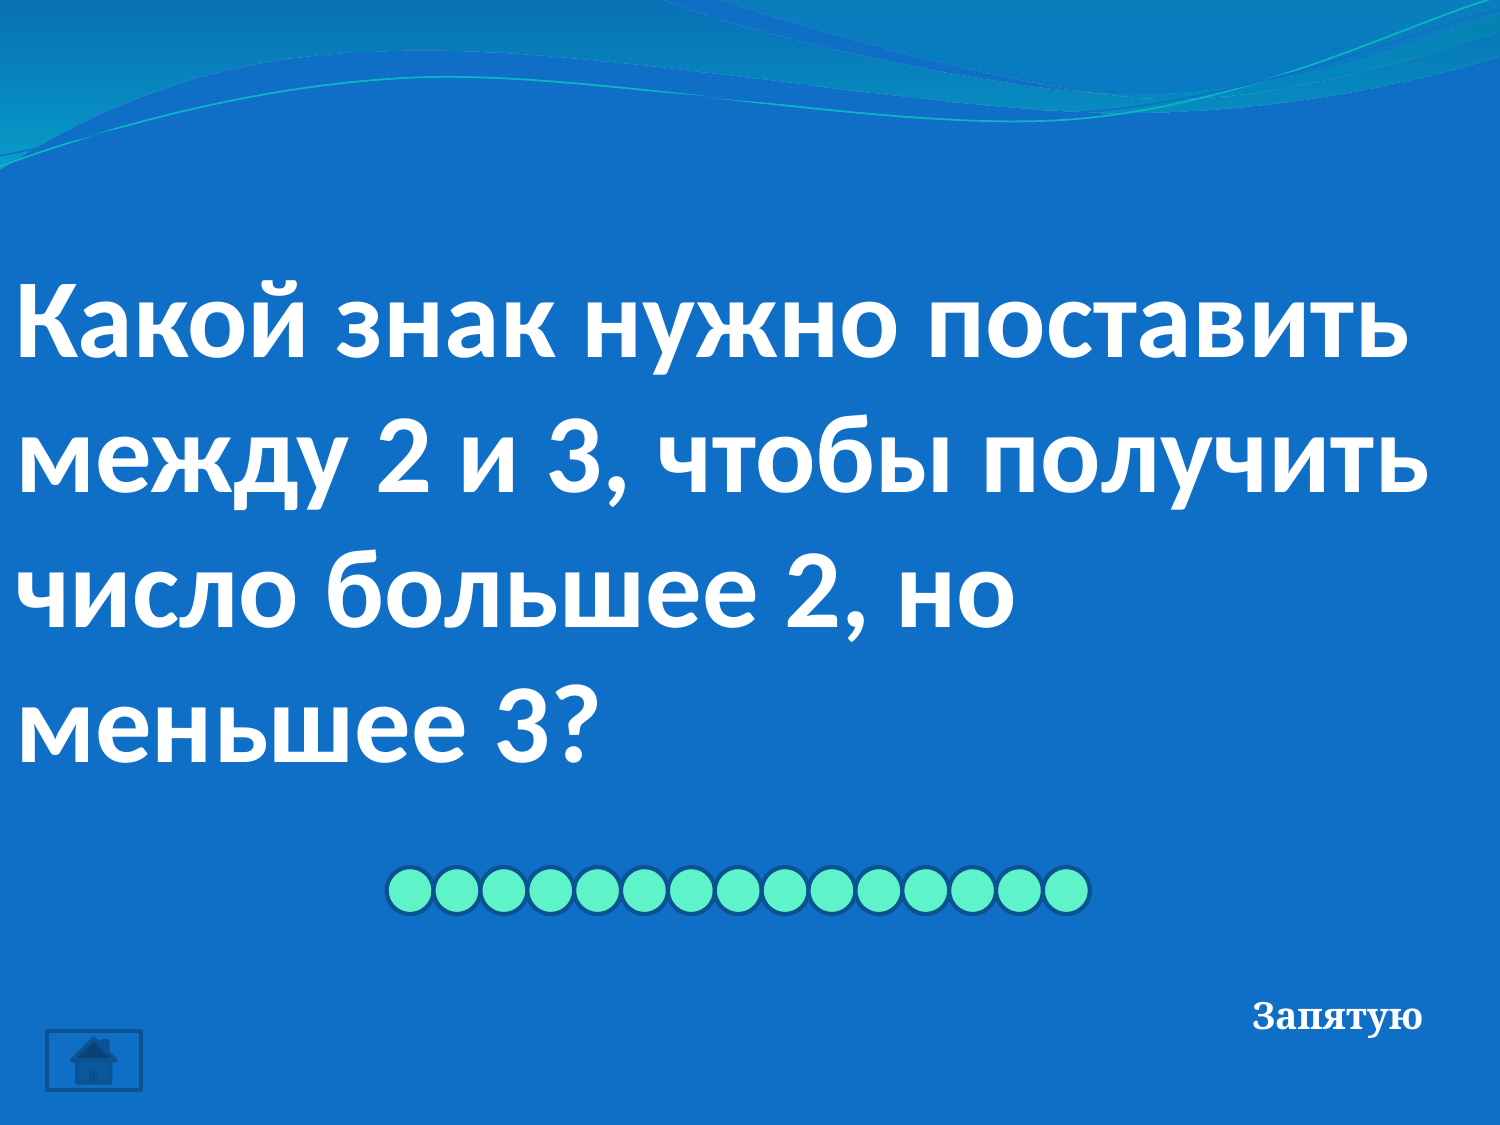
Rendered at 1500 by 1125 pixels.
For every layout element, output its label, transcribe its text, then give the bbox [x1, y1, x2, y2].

text_box [806, 865, 855, 917]
text_box [712, 865, 762, 917]
text_box [431, 865, 480, 917]
text_box [1040, 865, 1092, 917]
text_box [900, 865, 949, 917]
text_box Какой знак нужно поставить между 2 и 3, чтобы получить число большее 2, но меньшее 3? [0, 237, 1477, 792]
text_box [525, 865, 574, 917]
text_box [993, 865, 1043, 917]
text_box [618, 865, 668, 917]
text_box [384, 865, 433, 917]
text_box [45, 1029, 143, 1092]
text_box [947, 865, 996, 917]
text_box [853, 865, 902, 917]
text_box [665, 865, 715, 917]
text_box [478, 865, 527, 917]
text_box [572, 865, 621, 917]
text_box Запятую [1237, 984, 1439, 1045]
text_box [759, 865, 808, 917]
